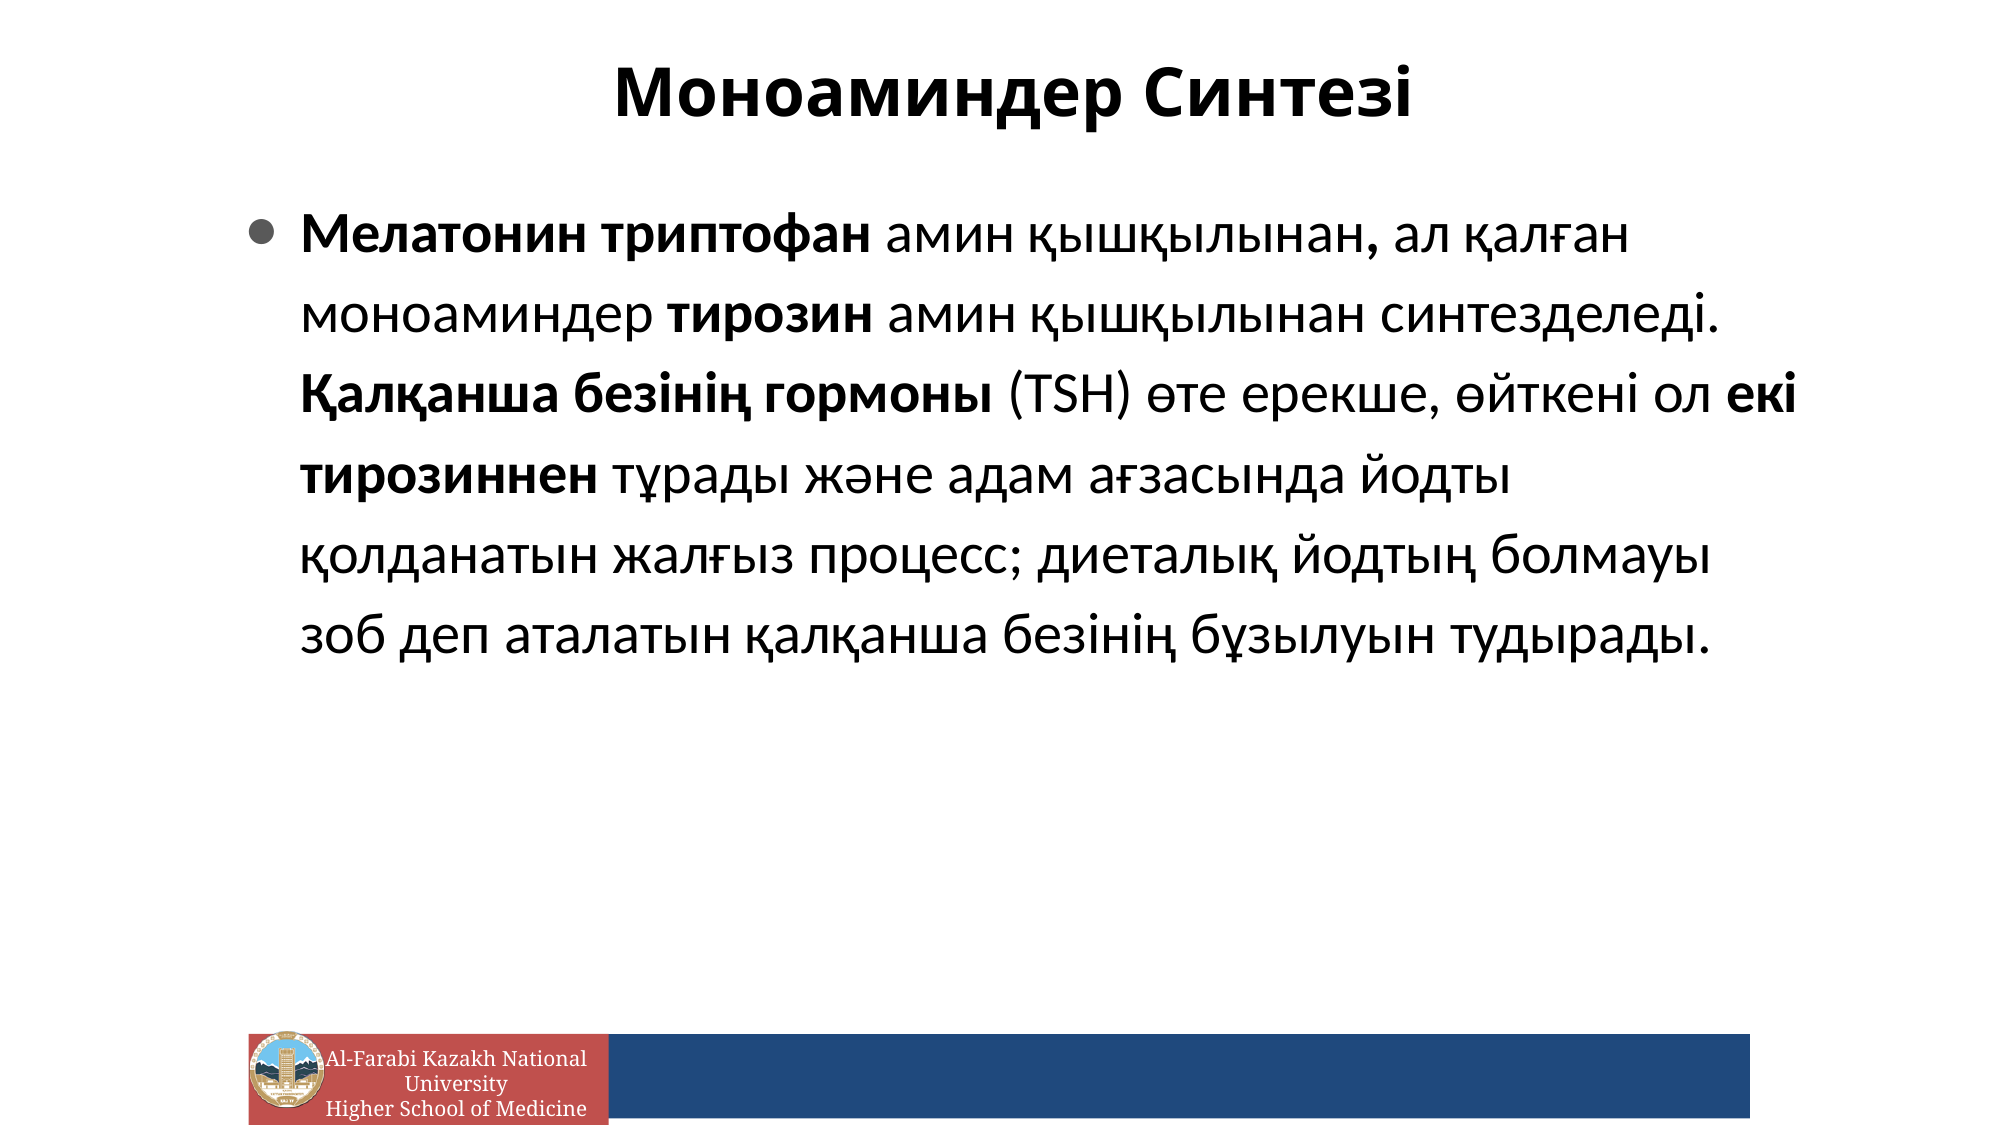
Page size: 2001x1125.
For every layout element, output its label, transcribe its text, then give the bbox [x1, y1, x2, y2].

title Моноаминдер Синтезі [461, 42, 1566, 136]
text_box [241, 1031, 1750, 1125]
list Мелатонин триптофан амин қышқылынан, ал қалған моноаминдер тирозин амин қышқылынан синтезделеді. Қалқанша безінің гормоны (TSH) өте ерекше, өйткені ол екі тирозиннен тұрады және адам ағзасында йодты қолданатын жалғыз процесс; диеталық йодтың болмауы зоб деп аталатын қалқанша безінің бұзылуын тудырады. [219, 177, 1808, 925]
